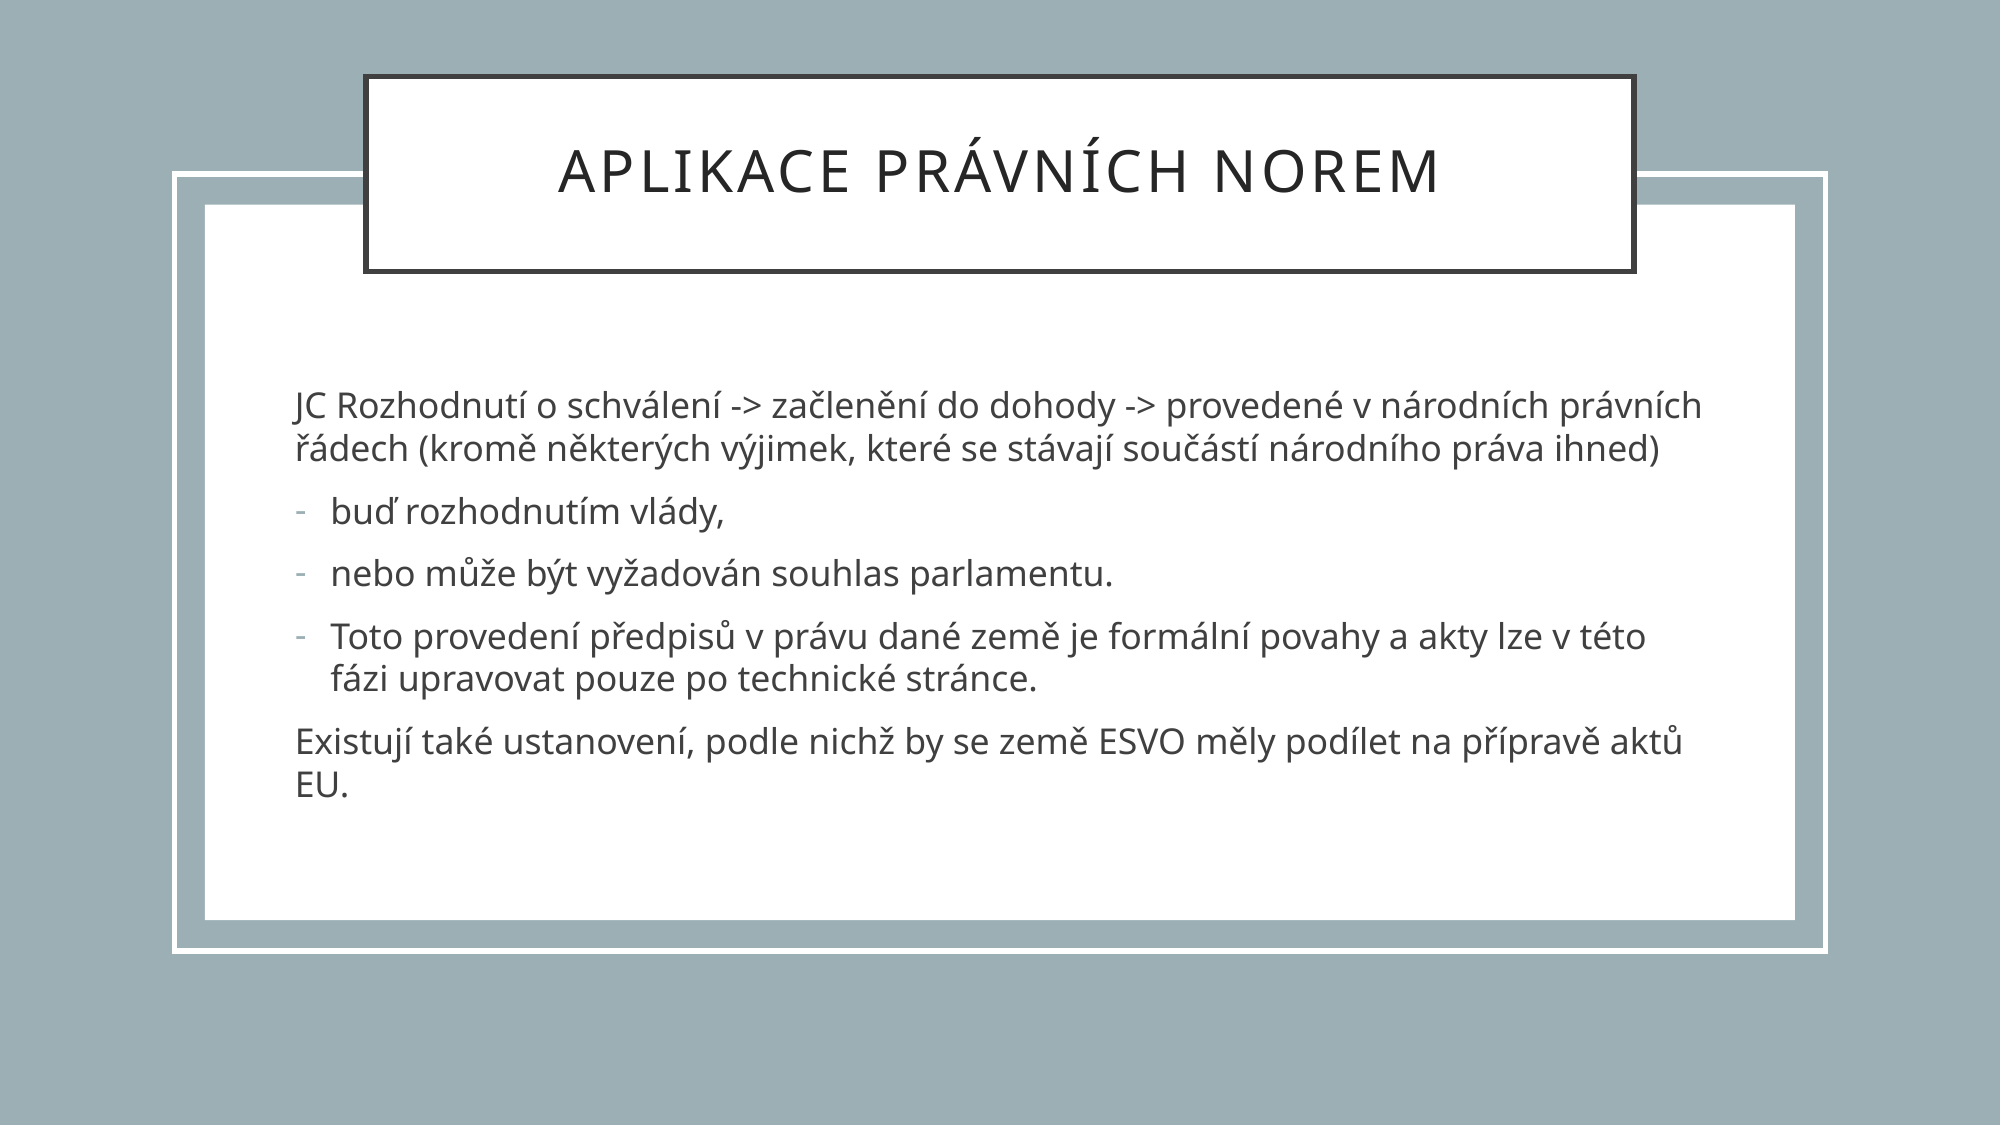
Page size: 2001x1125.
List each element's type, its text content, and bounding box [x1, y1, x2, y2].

list JC Rozhodnutí o schválení -> začlenění do dohody -> provedené v národních právních řádech (kromě některých výjimek, které se stávají součástí národního práva ihned) buď rozhodnutím vlády, nebo může být vyžadován souhlas parlamentu. Toto provedení předpisů v právu dané země je formální povahy a akty lze v této fázi upravovat pouze po technické stránce. Existují také ustanovení, podle nichž by se země ESVO měly podílet na přípravě aktů EU. [279, 375, 1721, 849]
title Aplikace právních norem [363, 74, 1637, 274]
text_box [0, 0, 2000, 1125]
text_box [173, 173, 1827, 952]
